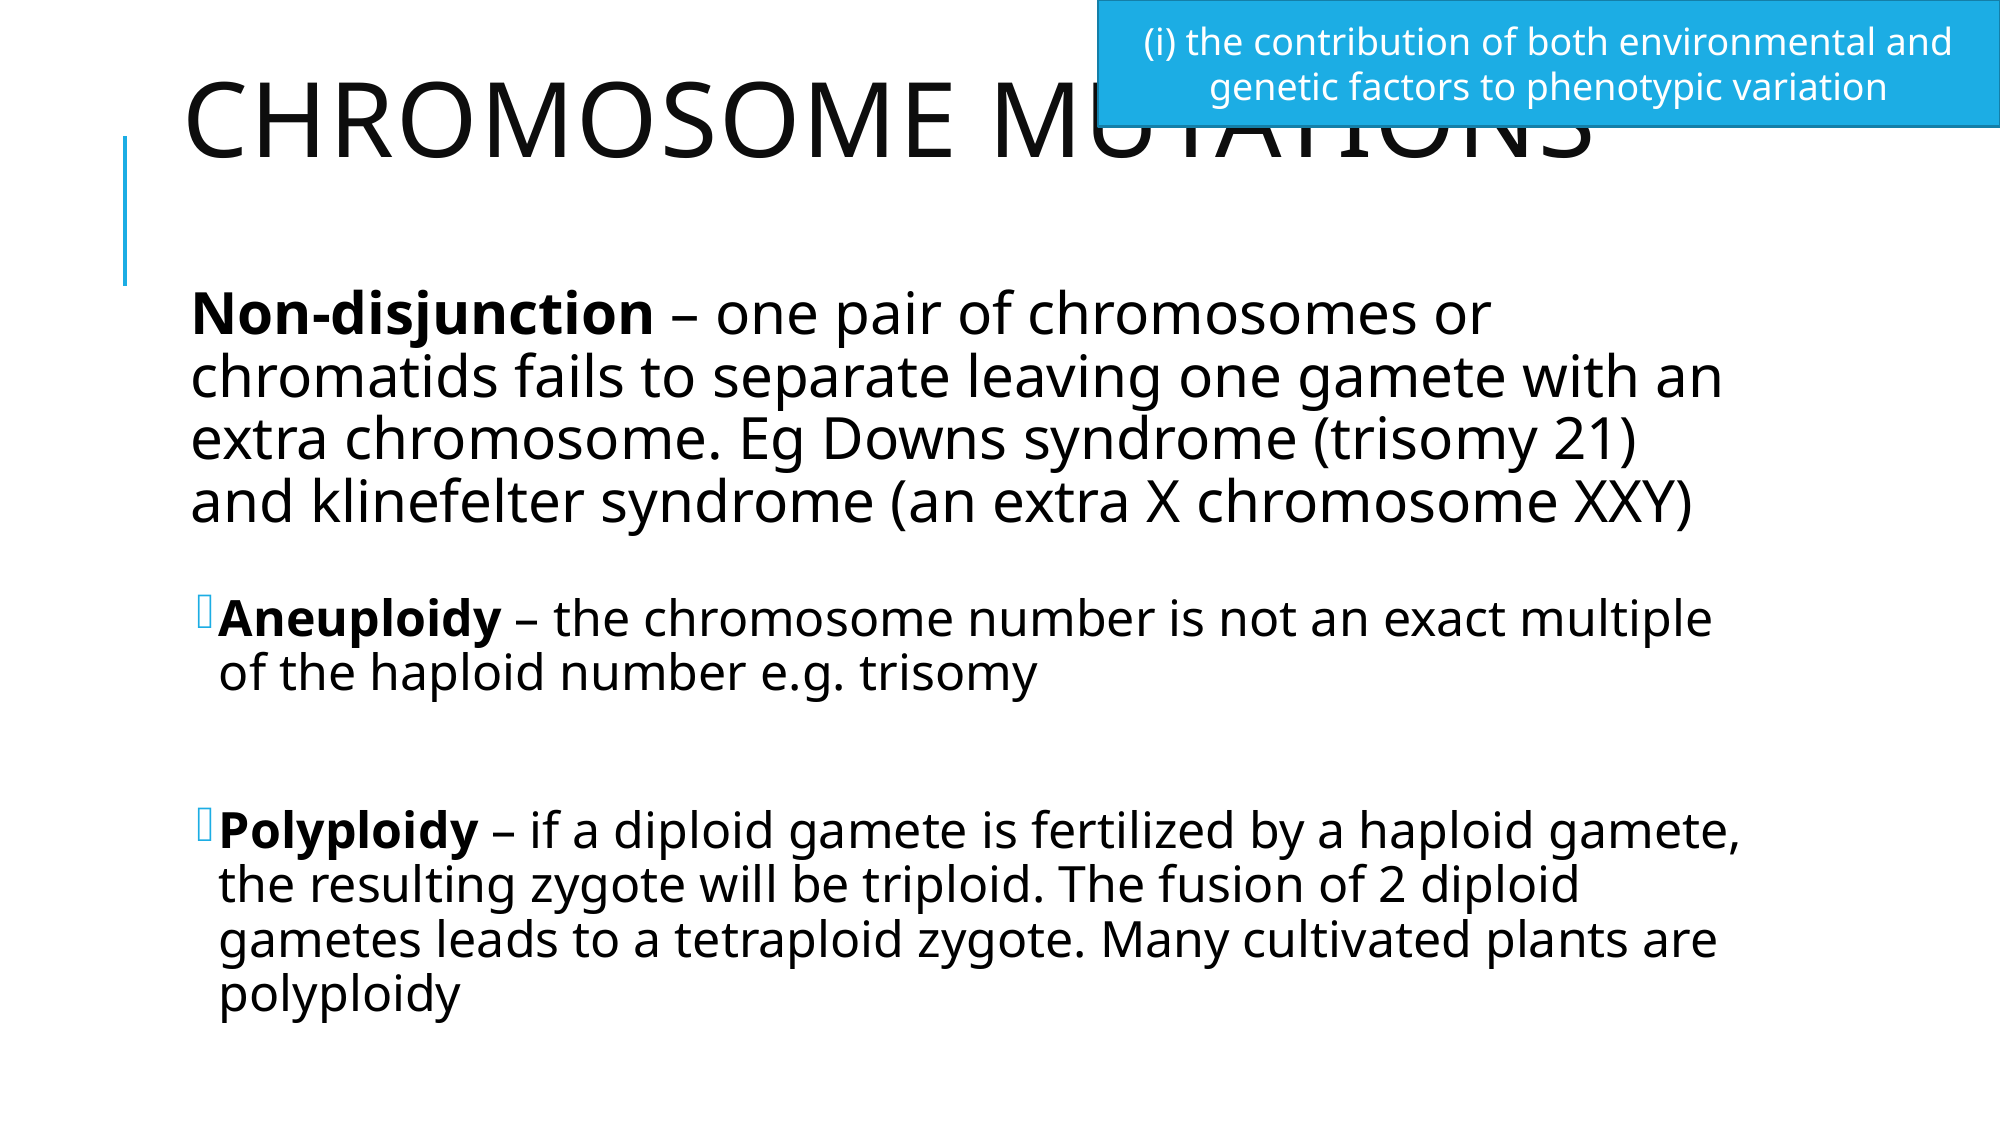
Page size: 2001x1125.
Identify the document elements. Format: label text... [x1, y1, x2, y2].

list Non-disjunction – one pair of chromosomes or chromatids fails to separate leaving one gamete with an extra chromosome. Eg Downs syndrome (trisomy 21) and klinefelter syndrome (an extra X chromosome XXY) Aneuploidy – the chromosome number is not an exact multiple of the haploid number e.g. trisomy Polyploidy – if a diploid gamete is fertilized by a haploid gamete, the resulting zygote will be triploid. The fusion of 2 diploid gametes leads to a tetraploid zygote. Many cultivated plants are polyploidy [168, 276, 1763, 1035]
title Chromosome mutations [168, 4, 1763, 251]
text_box (i) the contribution of both environmental and genetic factors to phenotypic variation [1097, 0, 2000, 128]
